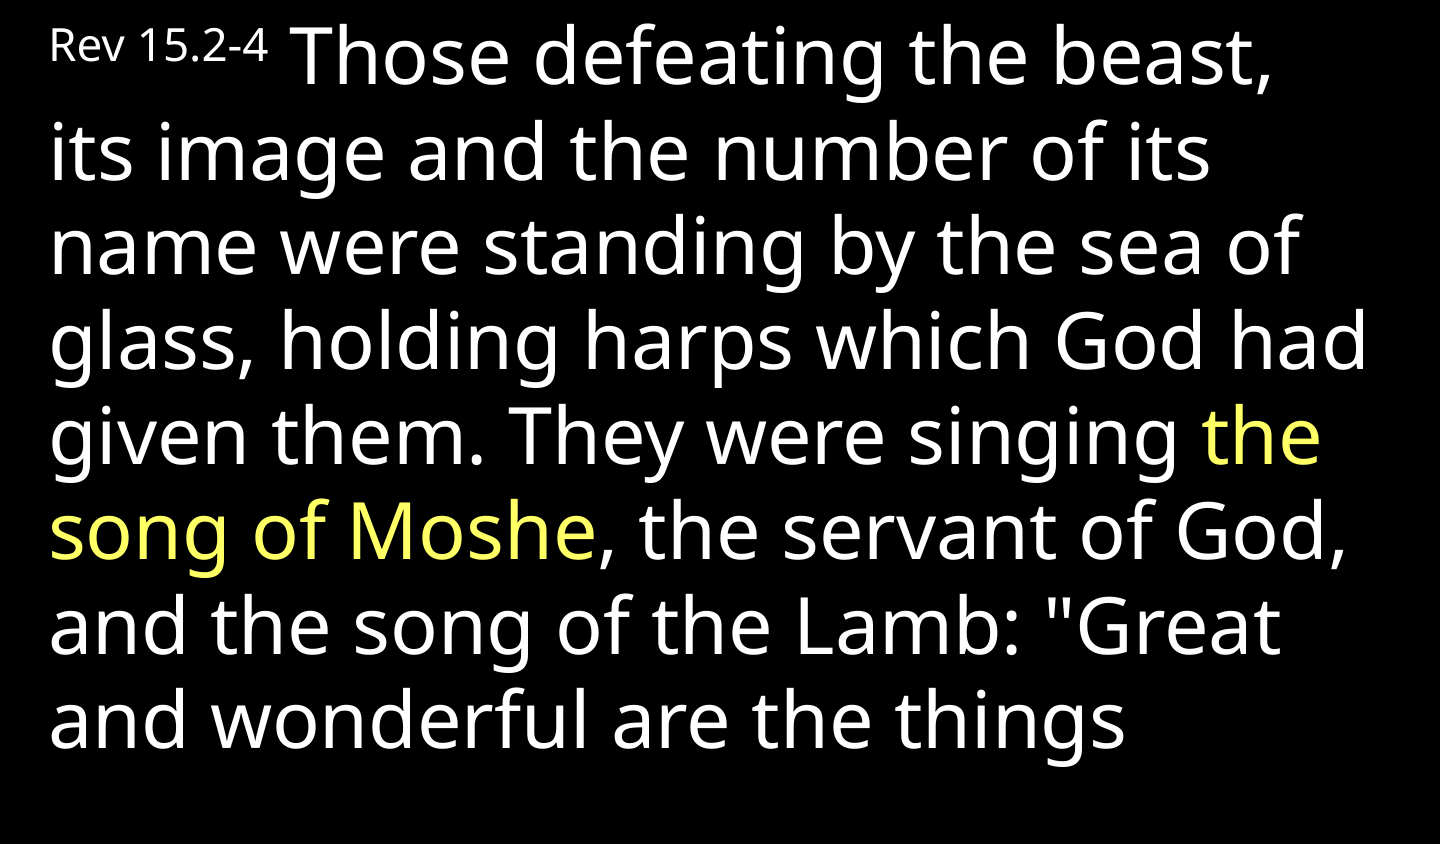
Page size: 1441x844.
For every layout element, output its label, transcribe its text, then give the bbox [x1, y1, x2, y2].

subtitle Rev 15.2-4 Those defeating the beast, its image and the number of its name were standing by the sea of glass, holding harps which God had given them. They were singing the song of Moshe, the servant of God, and the song of the Lamb: "Great and wonderful are the things [36, 0, 1393, 844]
